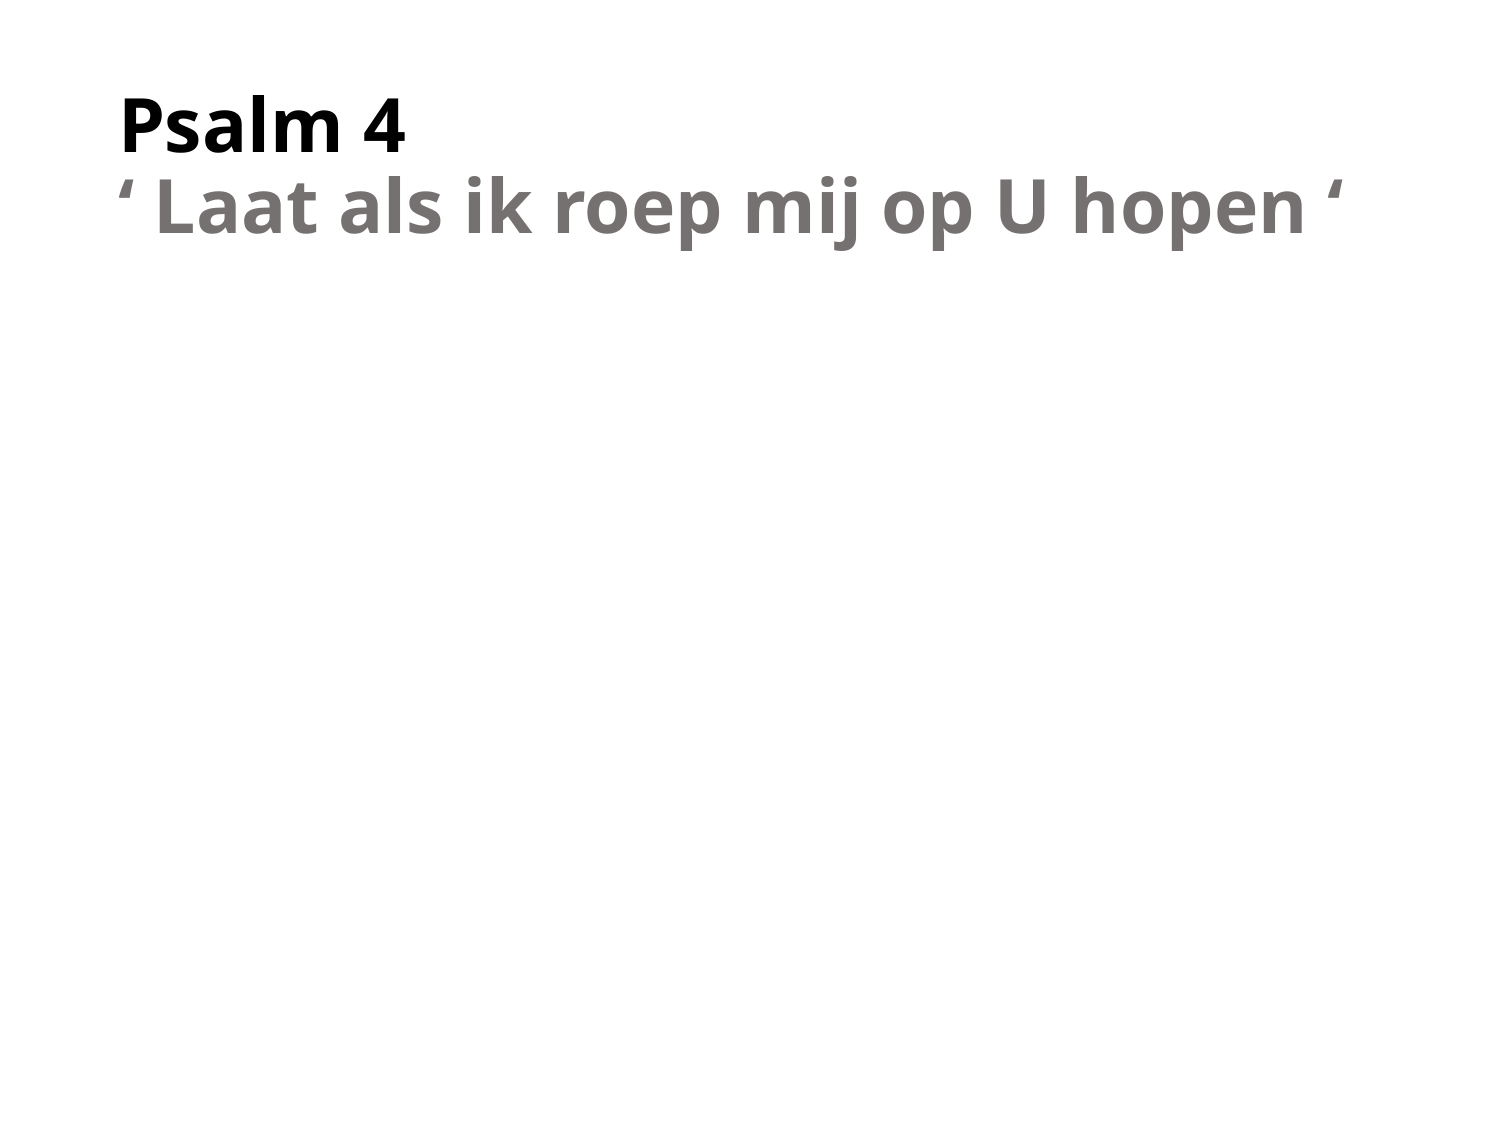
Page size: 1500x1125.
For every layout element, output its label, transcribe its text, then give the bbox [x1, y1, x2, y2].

title Psalm 4 ‘ Laat als ik roep mij op U hopen ‘ [103, 59, 1397, 278]
